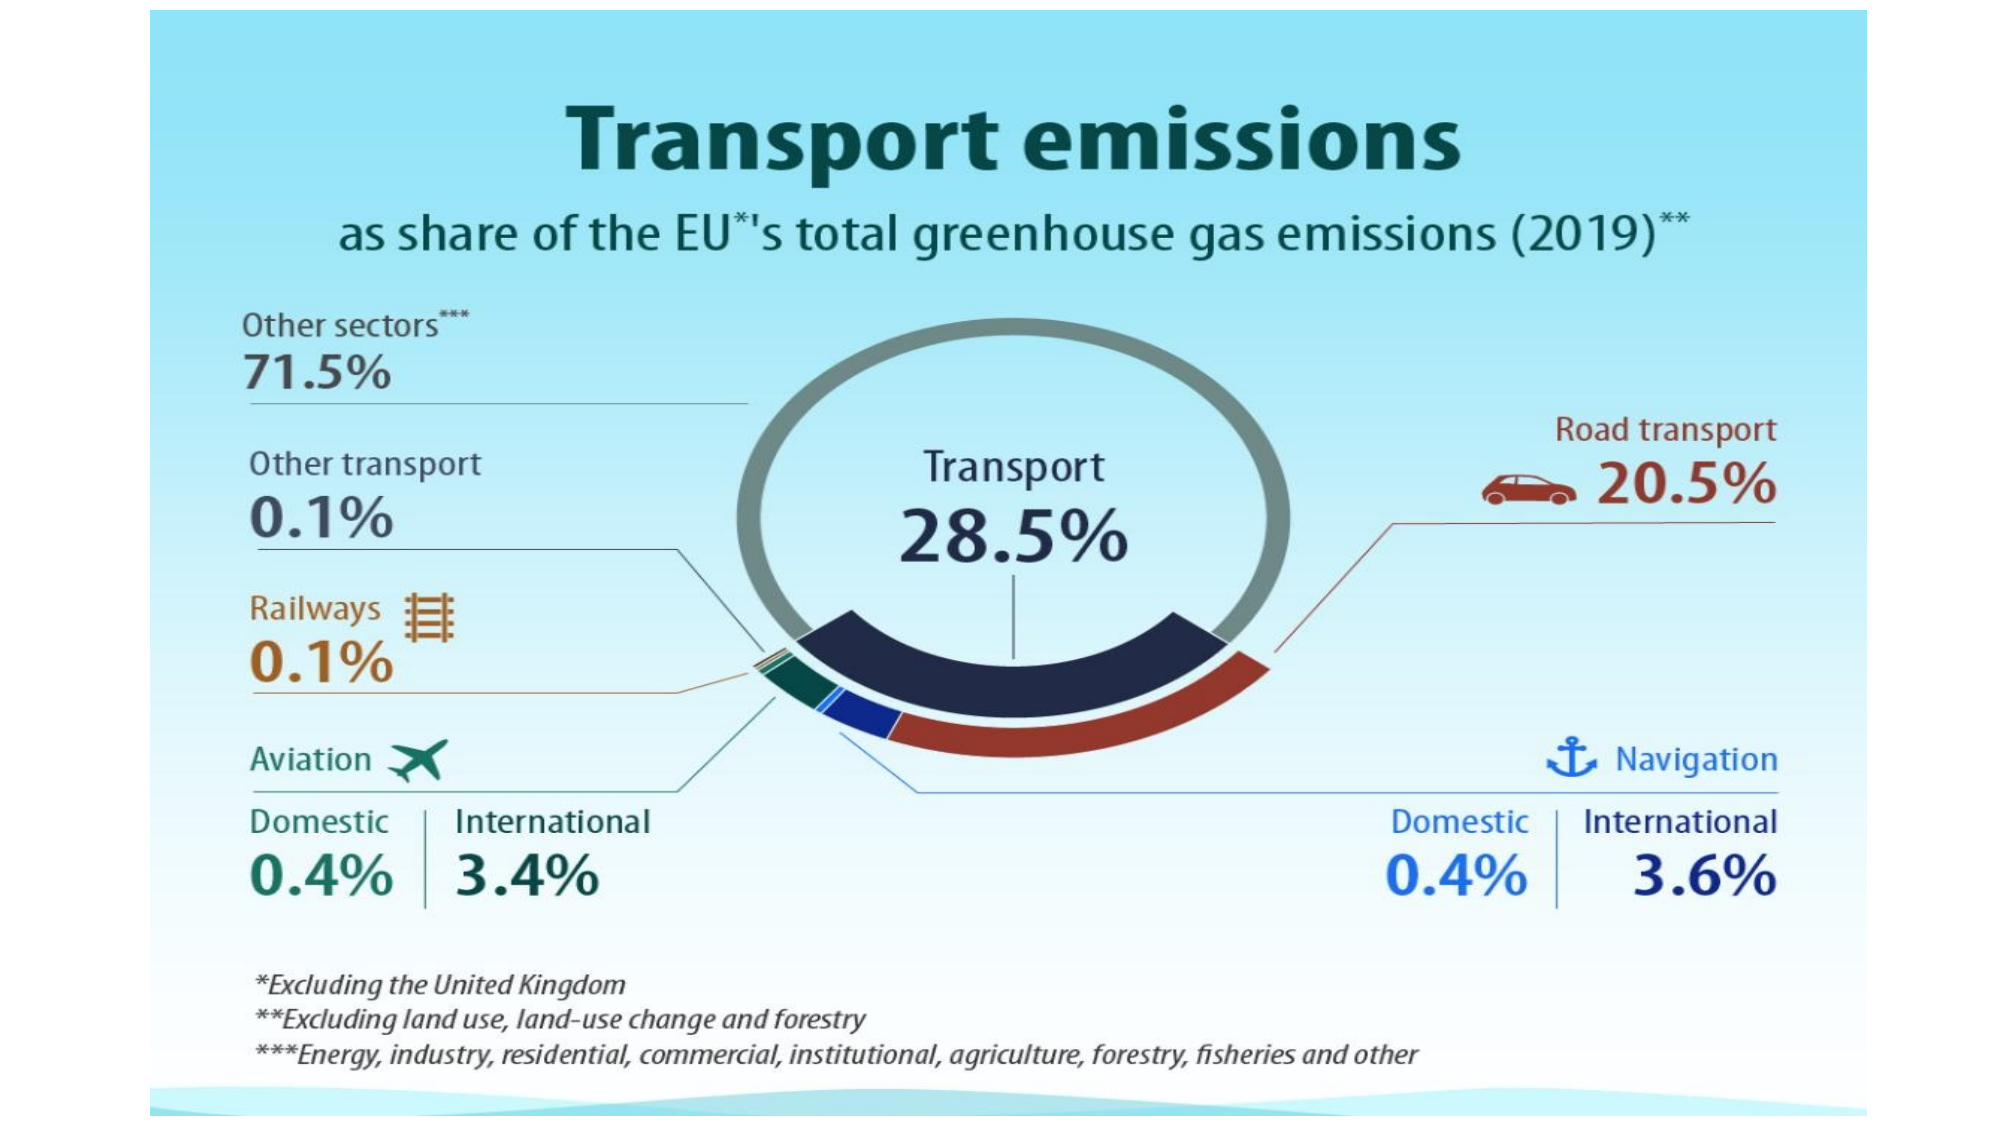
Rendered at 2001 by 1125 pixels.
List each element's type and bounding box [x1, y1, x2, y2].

picture [149, 10, 1867, 1117]
